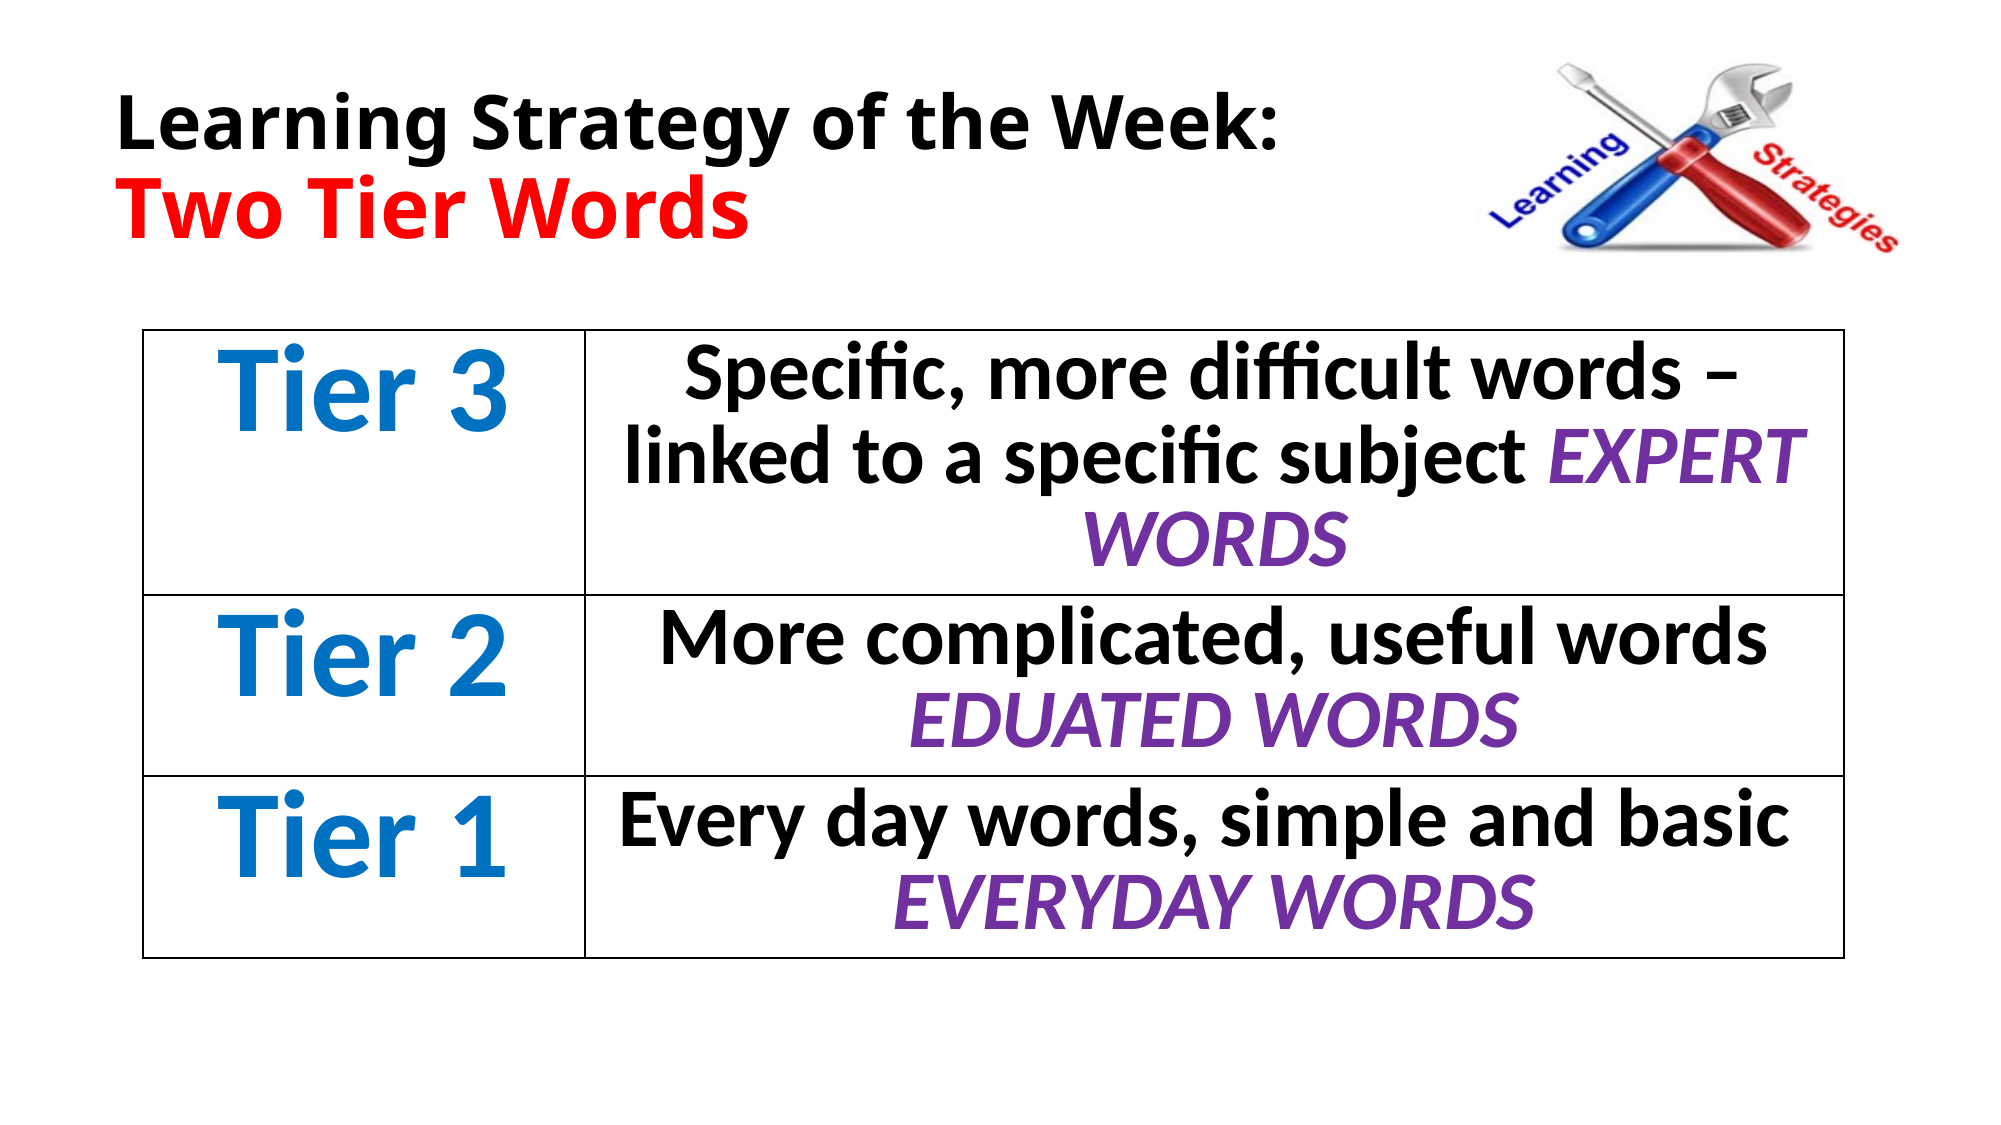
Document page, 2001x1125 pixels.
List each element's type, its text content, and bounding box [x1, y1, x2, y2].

table_cell More complicated, useful words EDUATED WORDS [586, 596, 1843, 775]
picture [1475, 43, 1919, 275]
table_cell Tier 1 [144, 777, 584, 957]
table_cell Tier 2 [144, 596, 584, 775]
table_header Specific, more difficult words – linked to a specific subject EXPERT WORDS [586, 331, 1843, 594]
table_cell Every day words, simple and basic EVERYDAY WORDS [586, 777, 1843, 957]
title Learning Strategy of the Week: Two Tier Words [99, 76, 1475, 265]
table_header Tier 3 [144, 331, 584, 594]
